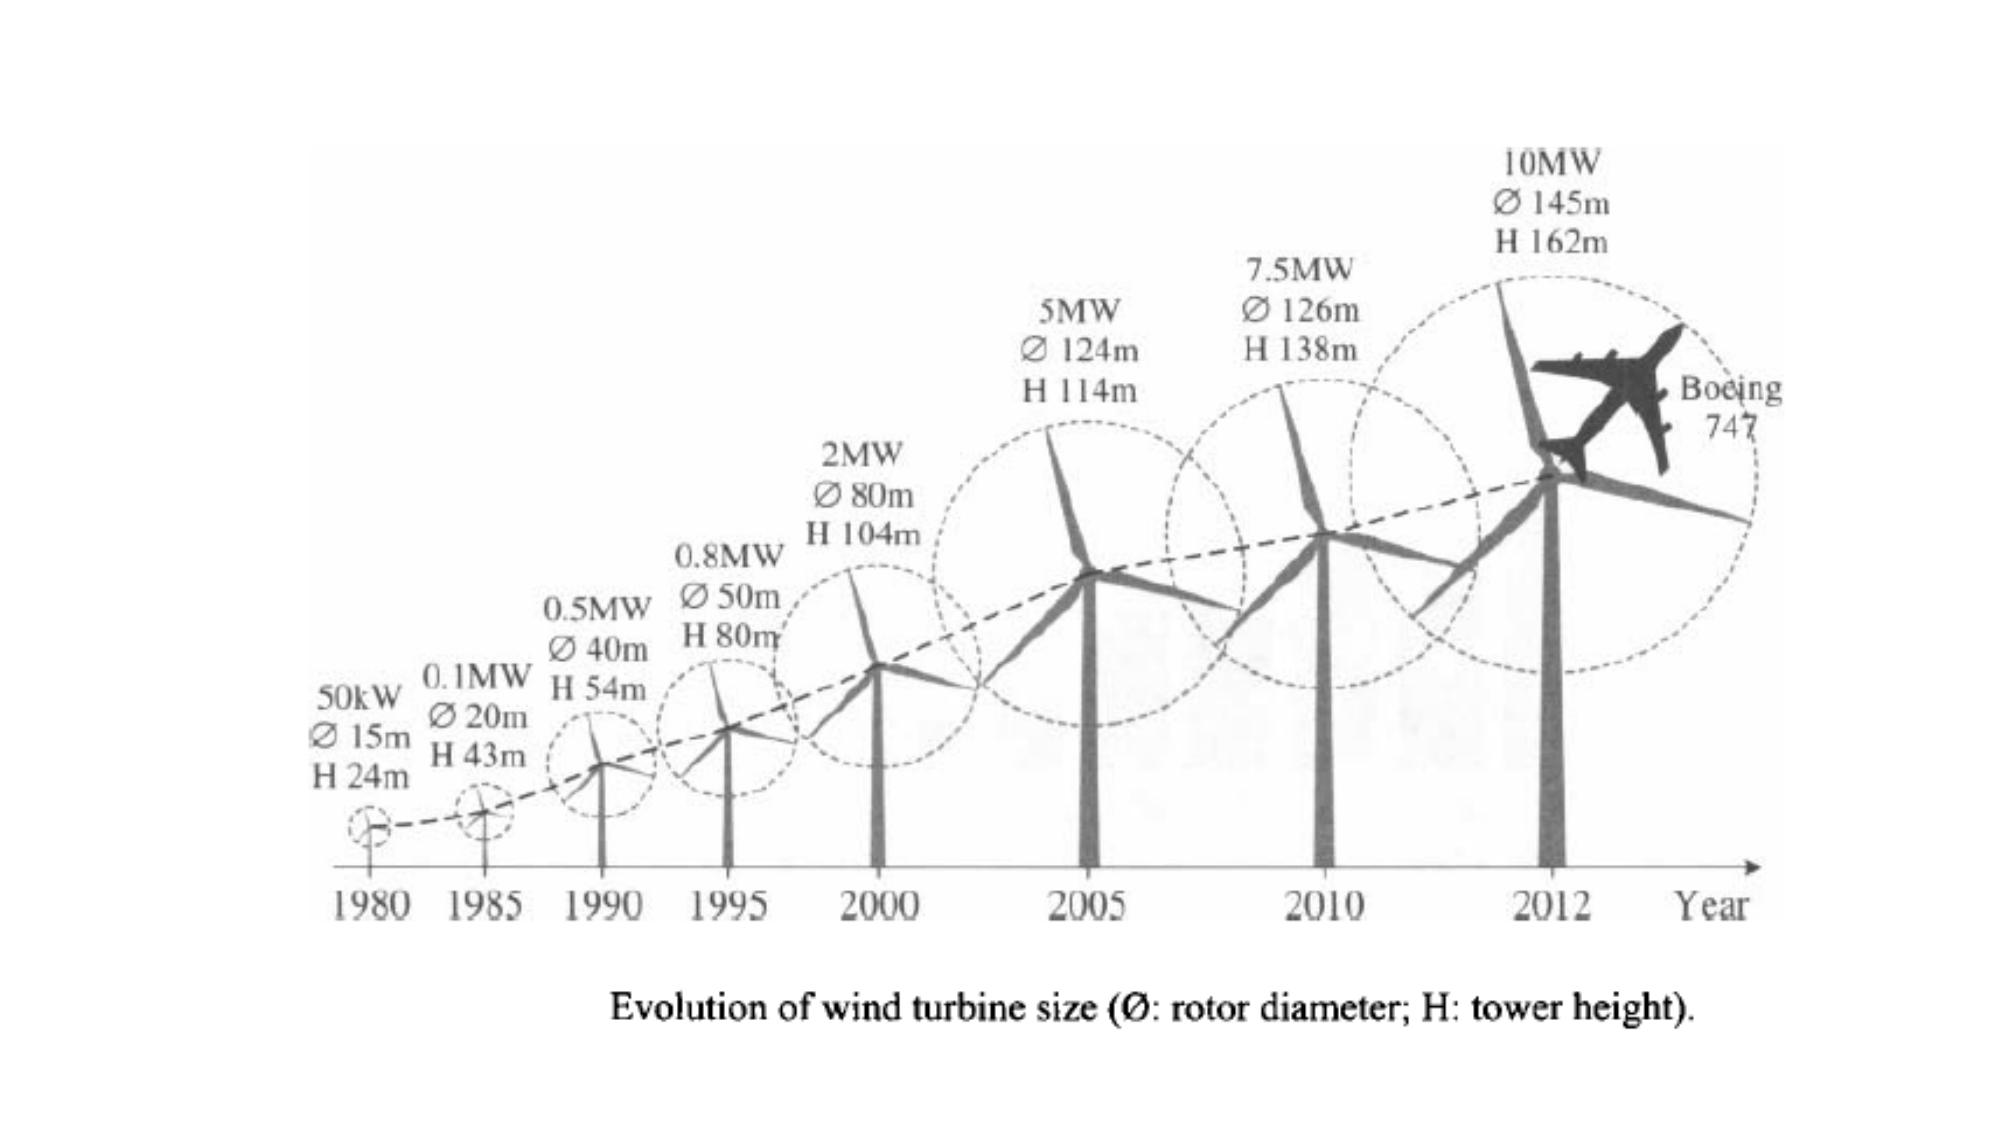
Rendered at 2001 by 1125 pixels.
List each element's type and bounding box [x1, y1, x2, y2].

picture [209, 86, 1841, 1059]
